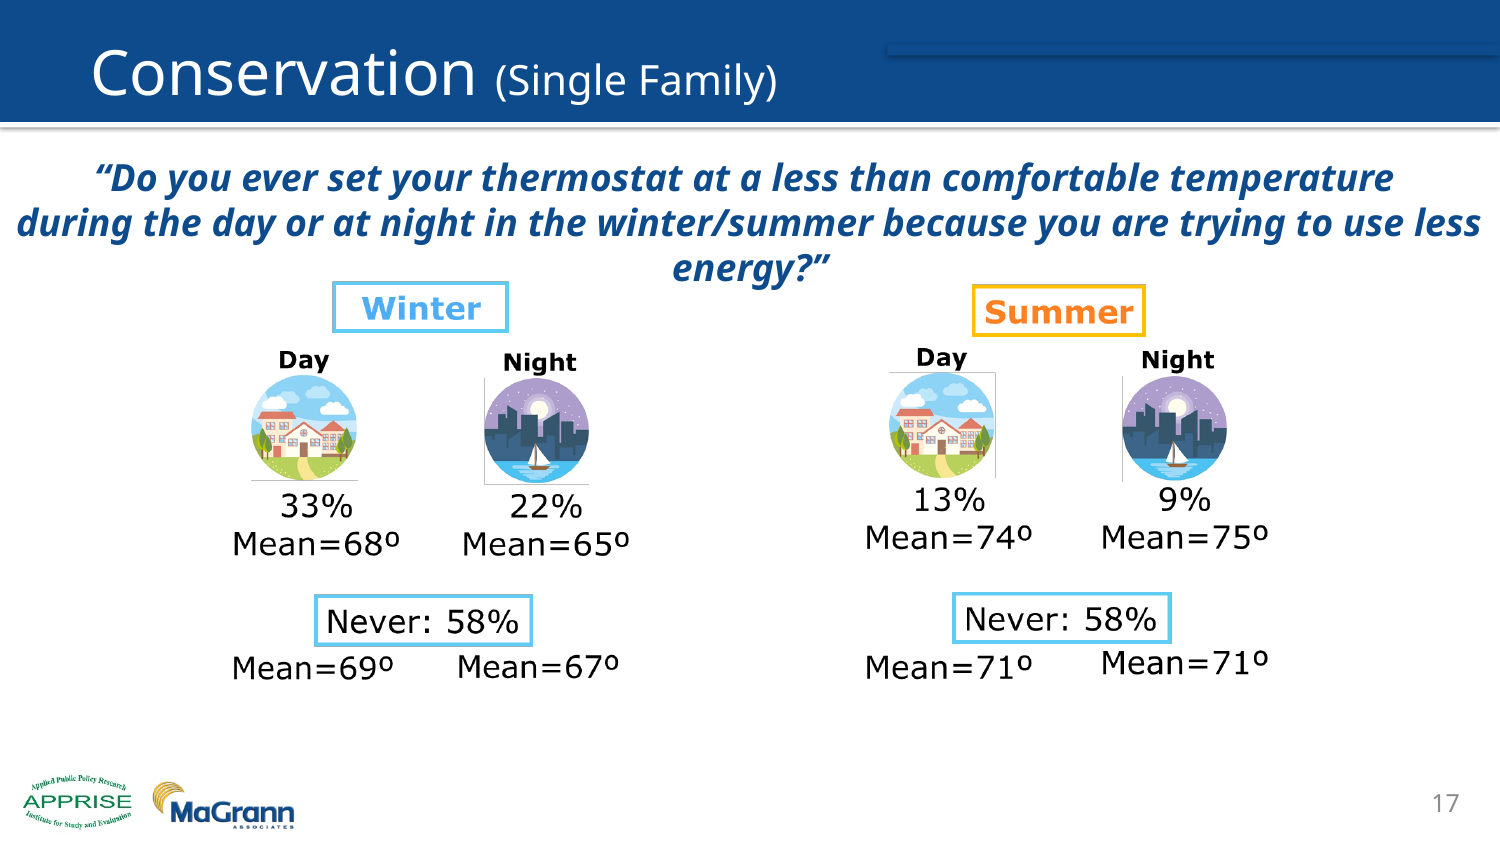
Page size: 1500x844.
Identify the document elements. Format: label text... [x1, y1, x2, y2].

text_box “Do you ever set your thermostat at a less than comfortable temperature during the day or at night in the winter/summer because you are trying to use less energy?” [0, 146, 1500, 297]
slide_number 17 [1125, 782, 1475, 828]
picture [15, 768, 139, 836]
picture [150, 778, 300, 831]
title Conservation (Single Family) [75, 18, 1425, 122]
picture [212, 278, 1288, 704]
